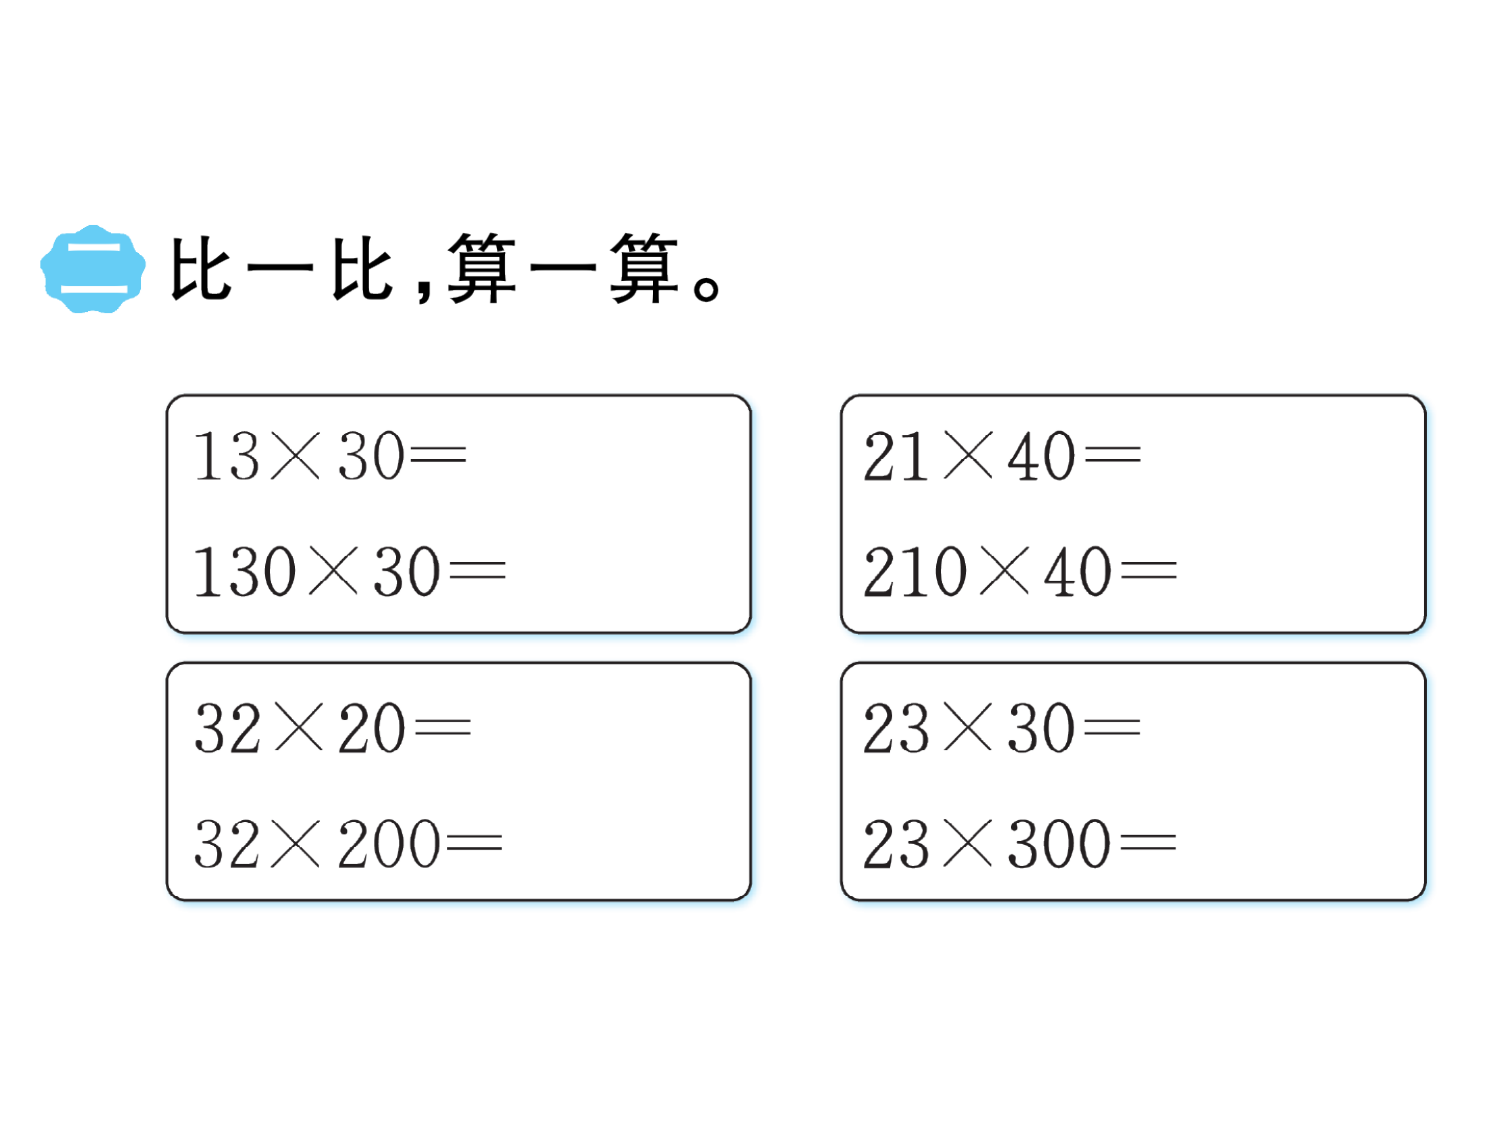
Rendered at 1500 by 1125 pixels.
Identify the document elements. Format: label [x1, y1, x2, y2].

picture [35, 177, 1453, 947]
